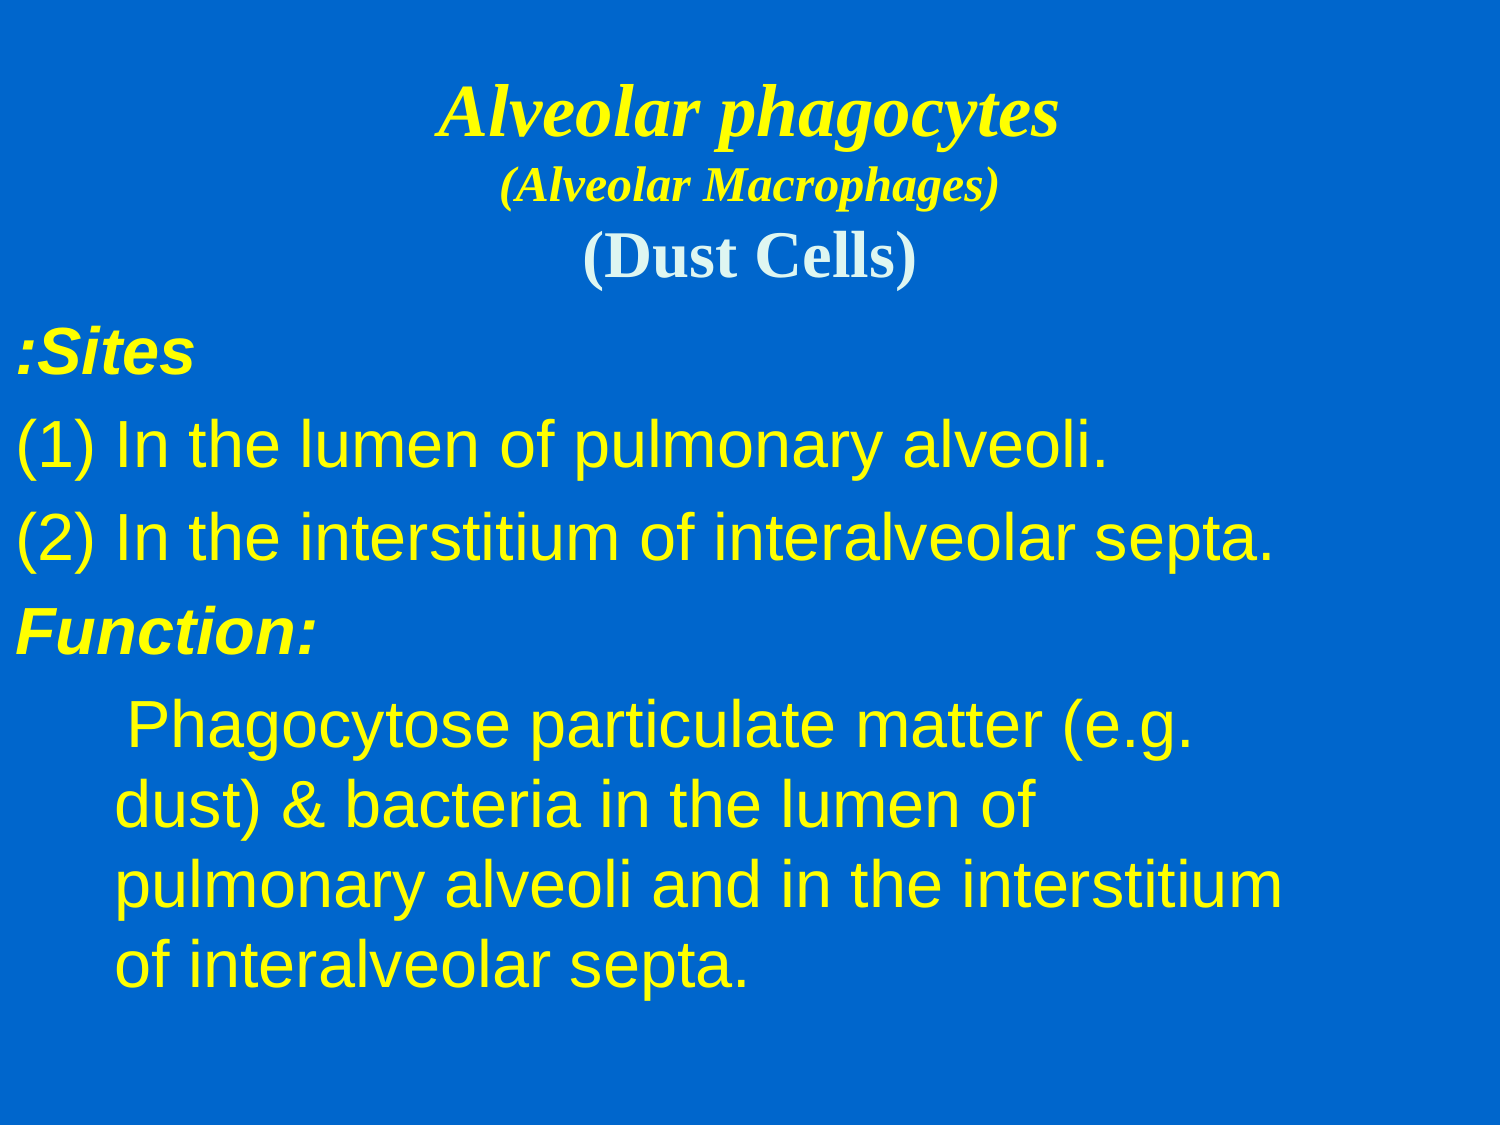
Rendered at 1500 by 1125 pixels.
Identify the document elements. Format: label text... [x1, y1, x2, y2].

list Sites: In the lumen of pulmonary alveoli. In the interstitium of interalveolar septa. Function: Phagocytose particulate matter (e.g. dust) & bacteria in the lumen of pulmonary alveoli and in the interstitium of interalveolar septa. [0, 299, 1350, 1043]
title Alveolar phagocytes (Alveolar Macrophages) (Dust Cells) [75, 0, 1425, 263]
